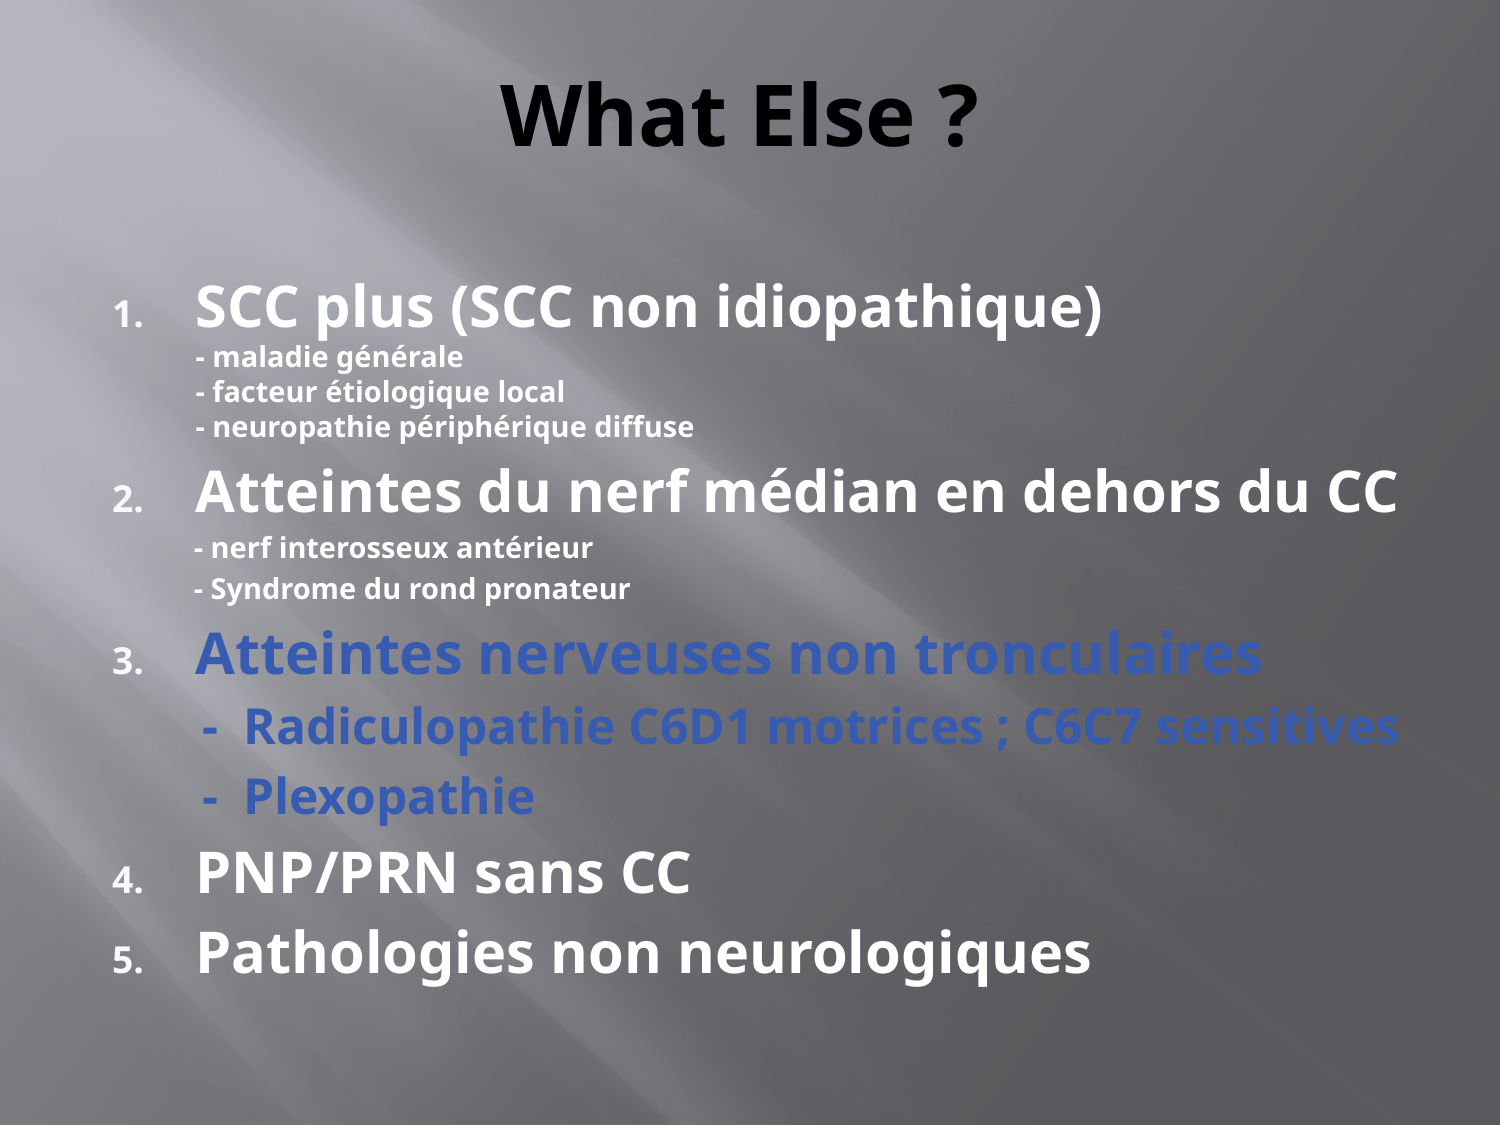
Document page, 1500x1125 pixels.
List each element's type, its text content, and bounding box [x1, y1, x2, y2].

title What Else ? [64, 0, 1415, 532]
list SCC plus (SCC non idiopathique) - maladie générale - facteur étiologique local - neuropathie périphérique diffuse Atteintes du nerf médian en dehors du CC - nerf interosseux antérieur - Syndrome du rond pronateur Atteintes nerveuses non tronculaires - Radiculopathie C6D1 motrices ; C6C7 sensitives - Plexopathie PNP/PRN sans CC Pathologies non neurologiques [75, 262, 1425, 1035]
